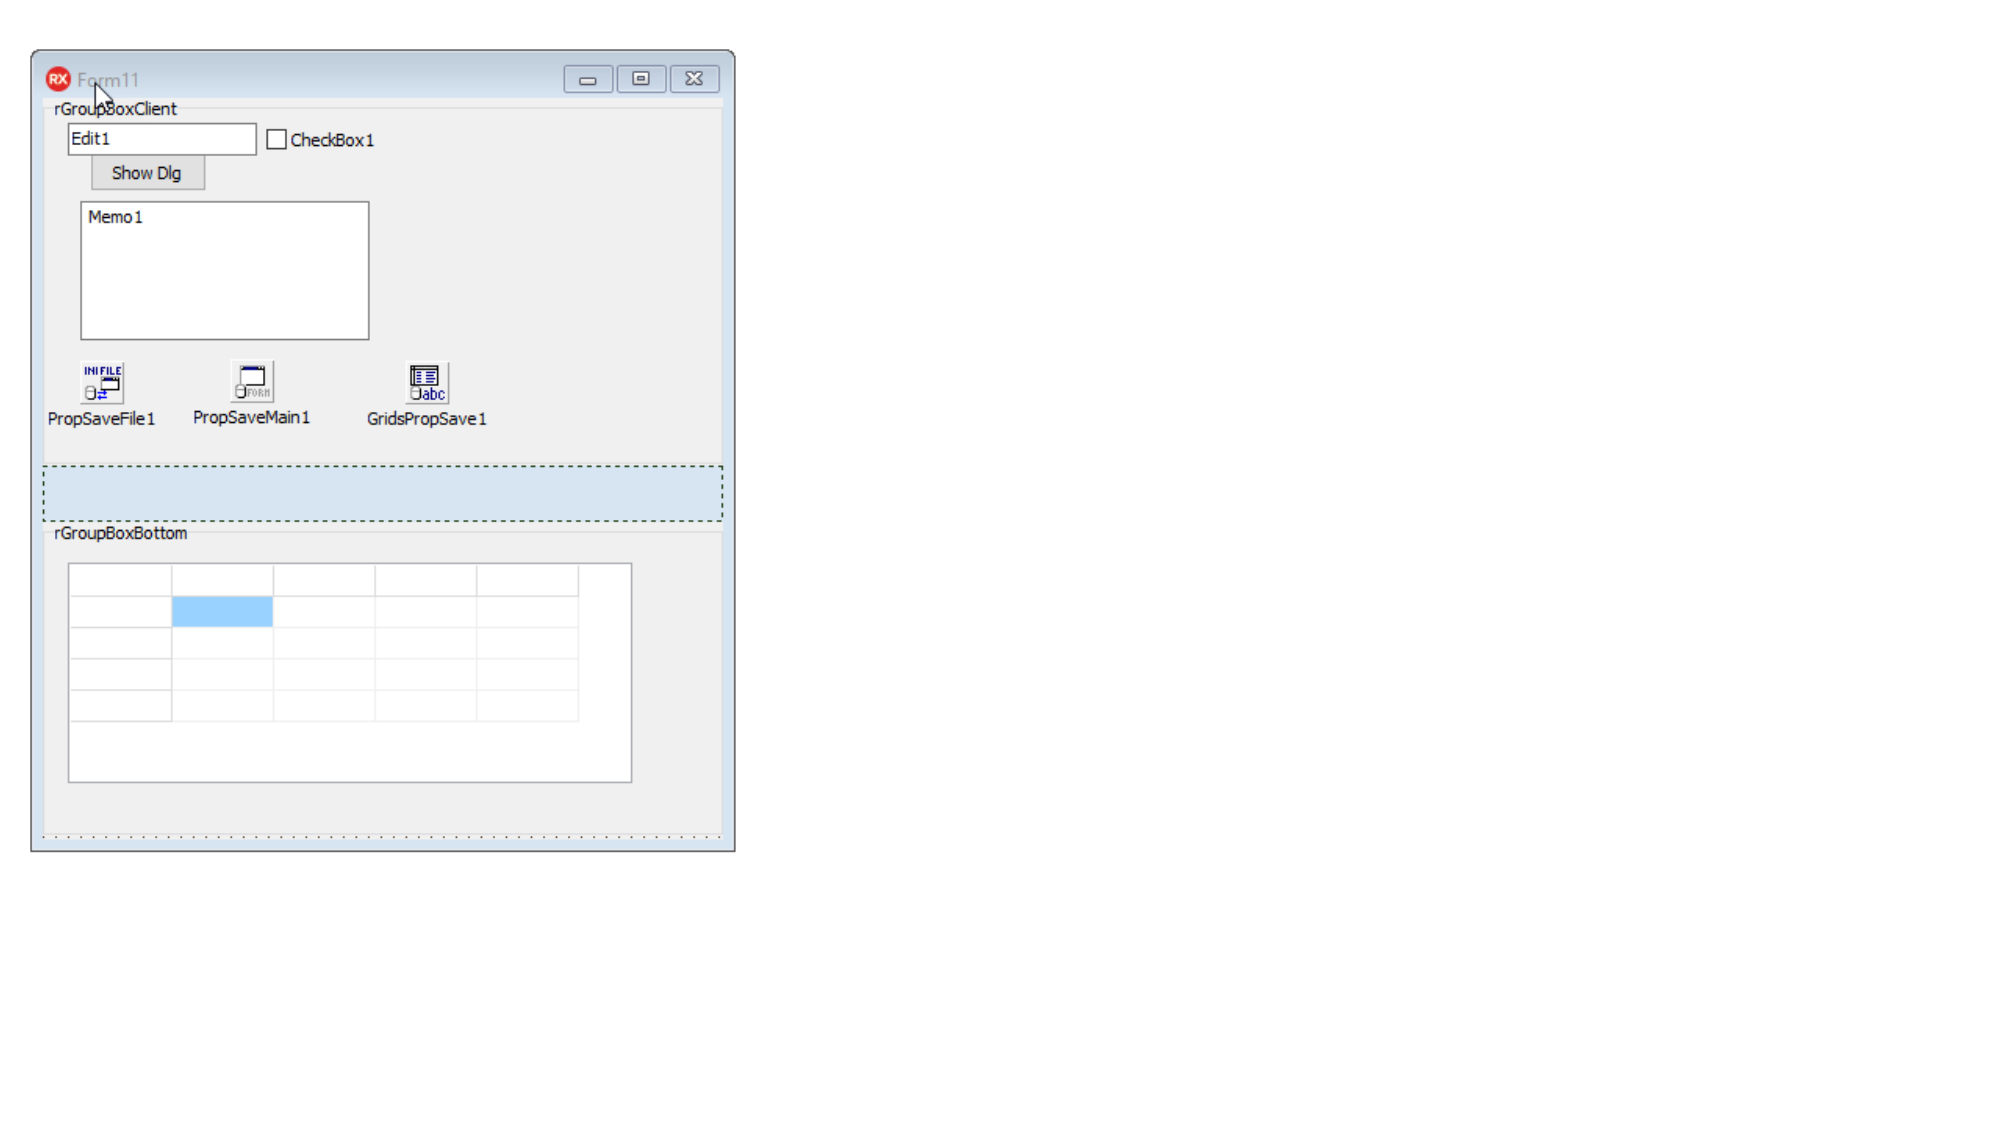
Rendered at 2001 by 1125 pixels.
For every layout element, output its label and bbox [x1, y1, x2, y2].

picture [29, 48, 739, 857]
